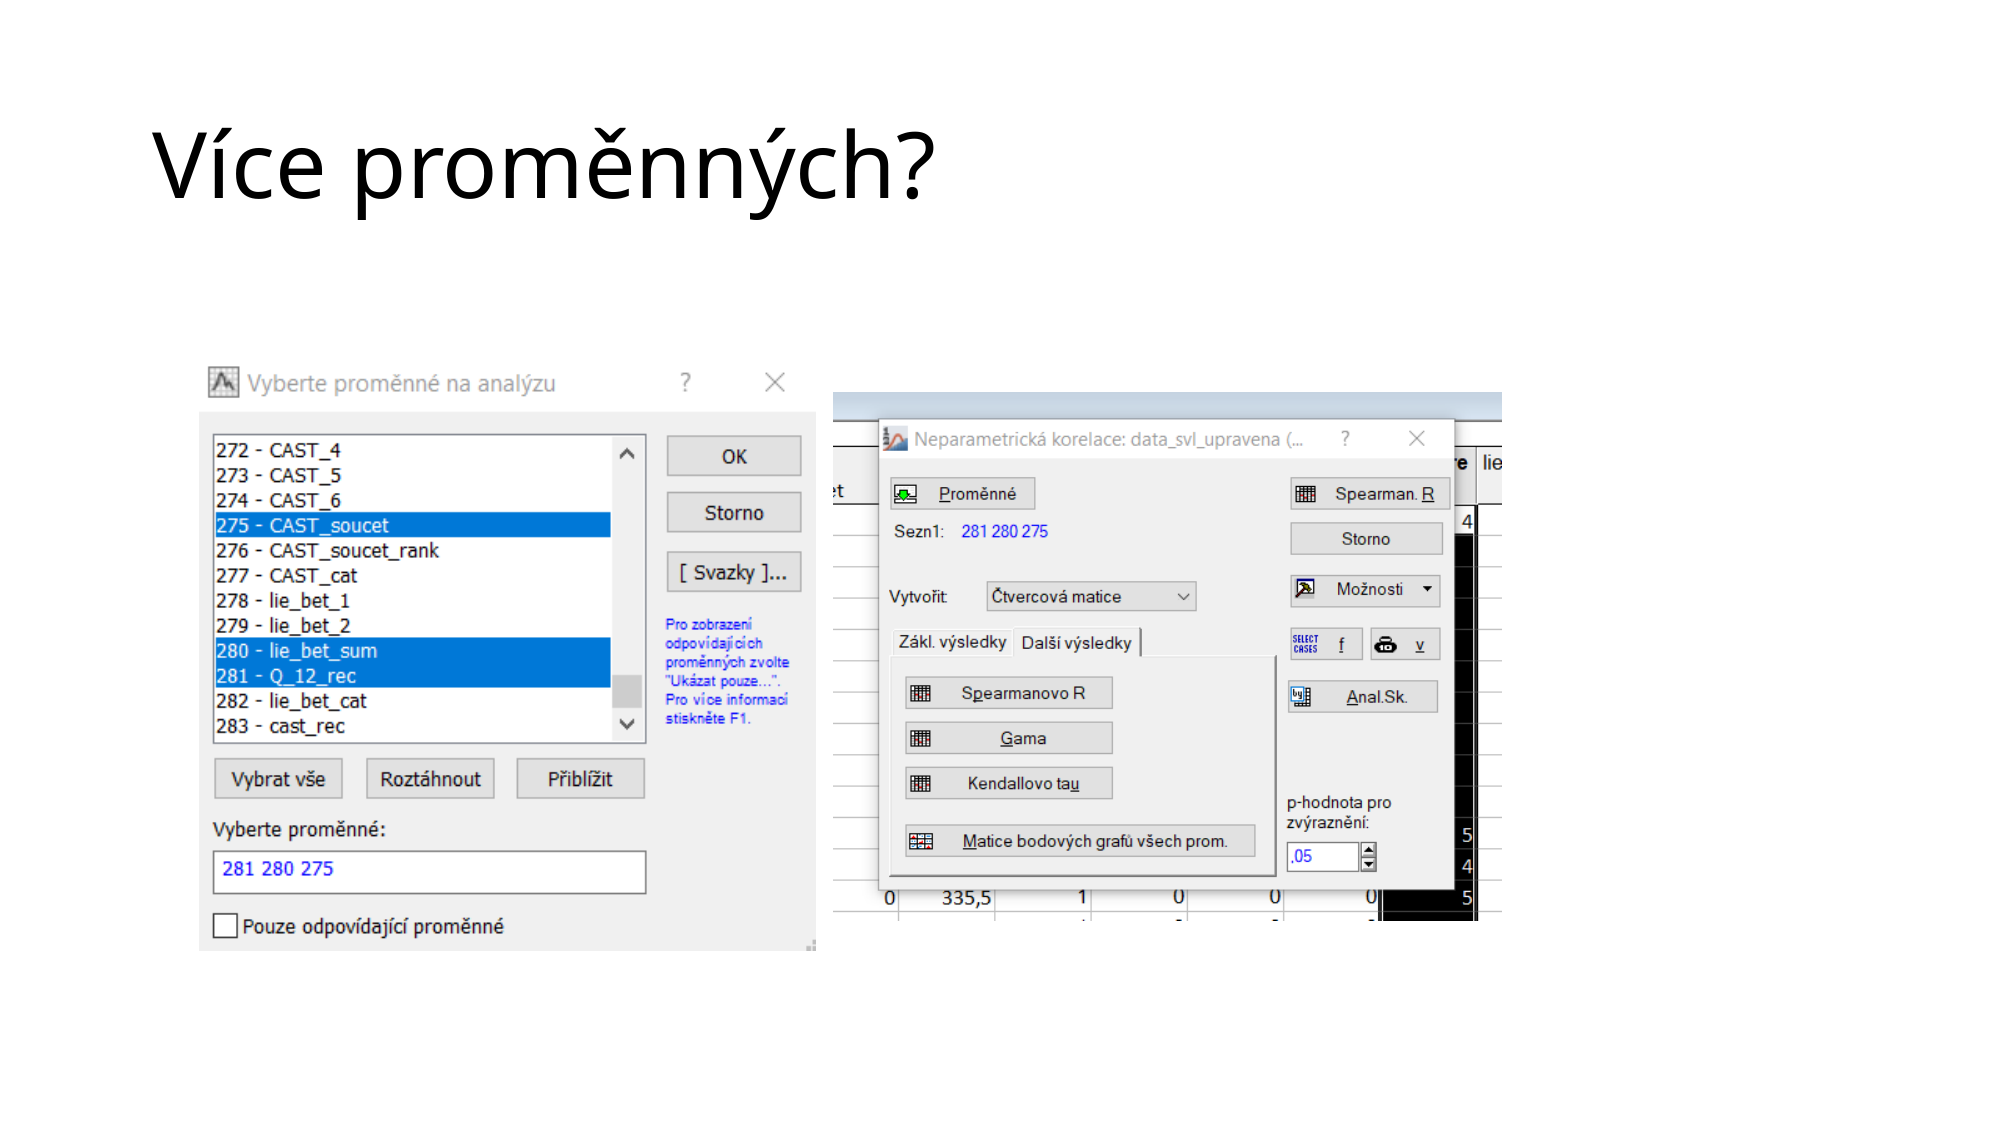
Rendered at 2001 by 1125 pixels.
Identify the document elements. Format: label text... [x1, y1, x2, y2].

picture [199, 362, 816, 951]
title Více proměnných? [137, 59, 1863, 278]
picture [833, 392, 1502, 921]
